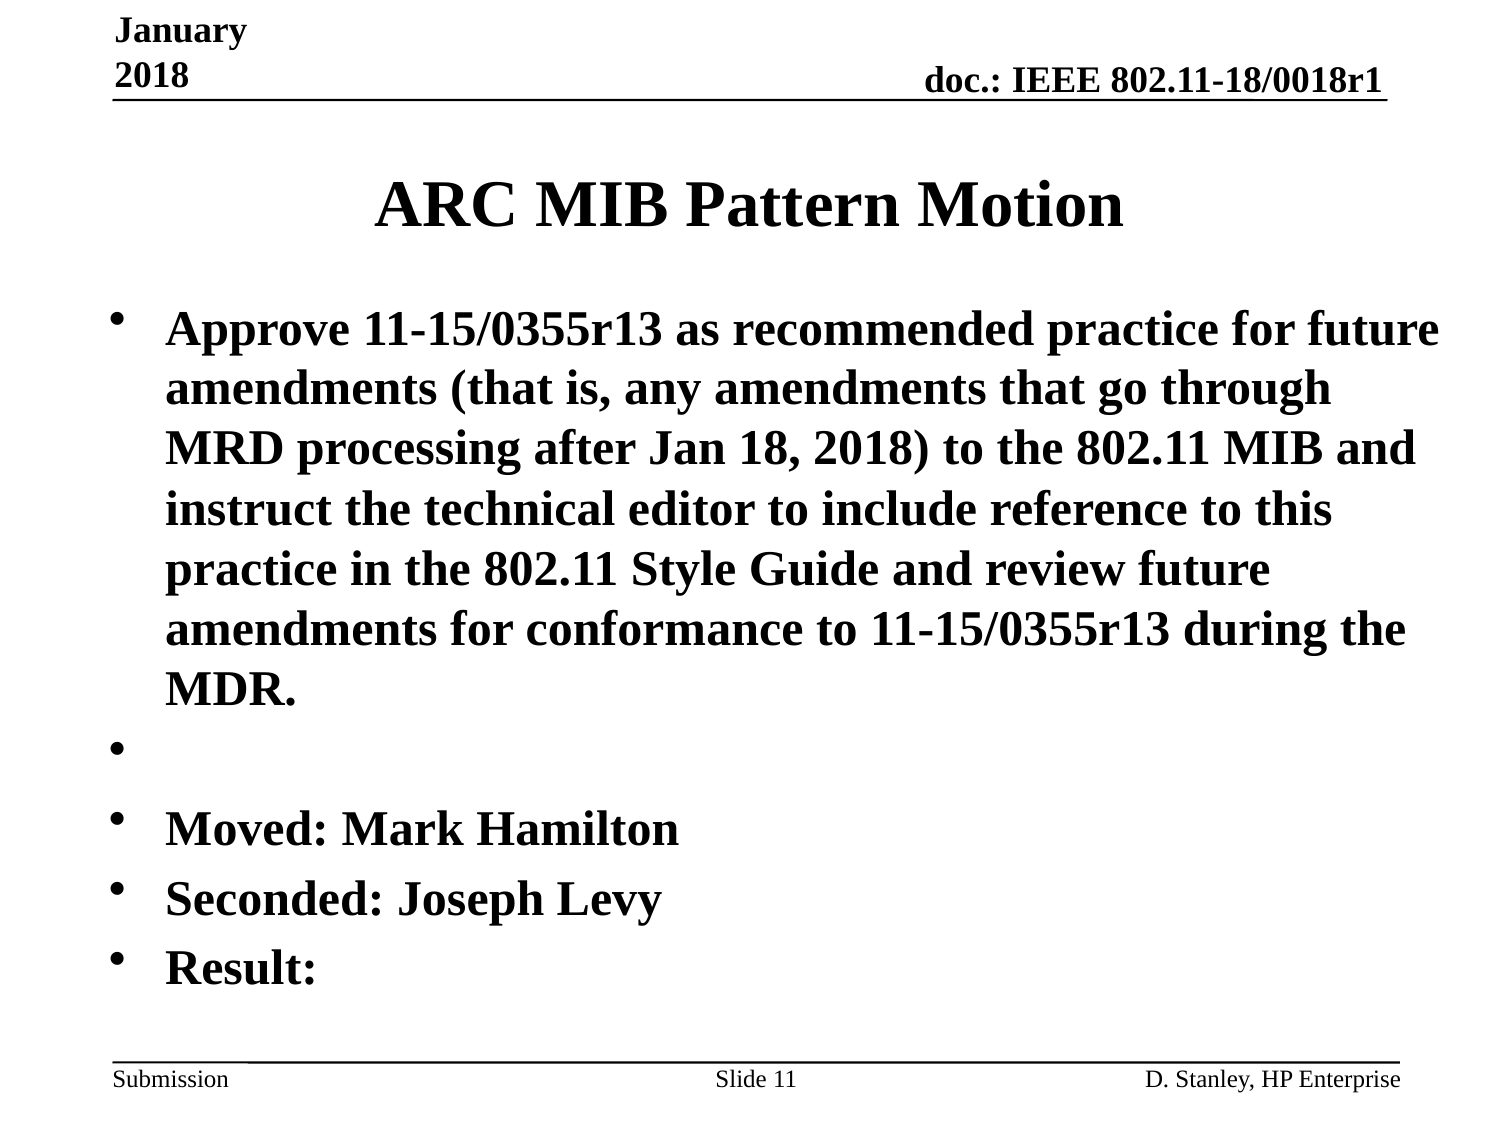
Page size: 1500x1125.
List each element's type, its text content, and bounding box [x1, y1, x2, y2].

text_box Approve 11-15/0355r13 as recommended practice for future amendments (that is, any amendments that go through MRD processing after Jan 18, 2018) to the 802.11 MIB and instruct the technical editor to include reference to this practice in the 802.11 Style Guide and review future amendments for conformance to 11-15/0355r13 during the MDR. Moved: Mark Hamilton Seconded: Joseph Levy Result: [93, 287, 1457, 1075]
title ARC MIB Pattern Motion [112, 112, 1388, 262]
slide_number Slide 11 [712, 1075, 800, 1093]
list [68, 262, 1432, 1050]
footer D. Stanley, HP Enterprise [878, 1075, 1402, 1093]
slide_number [114, 49, 270, 95]
